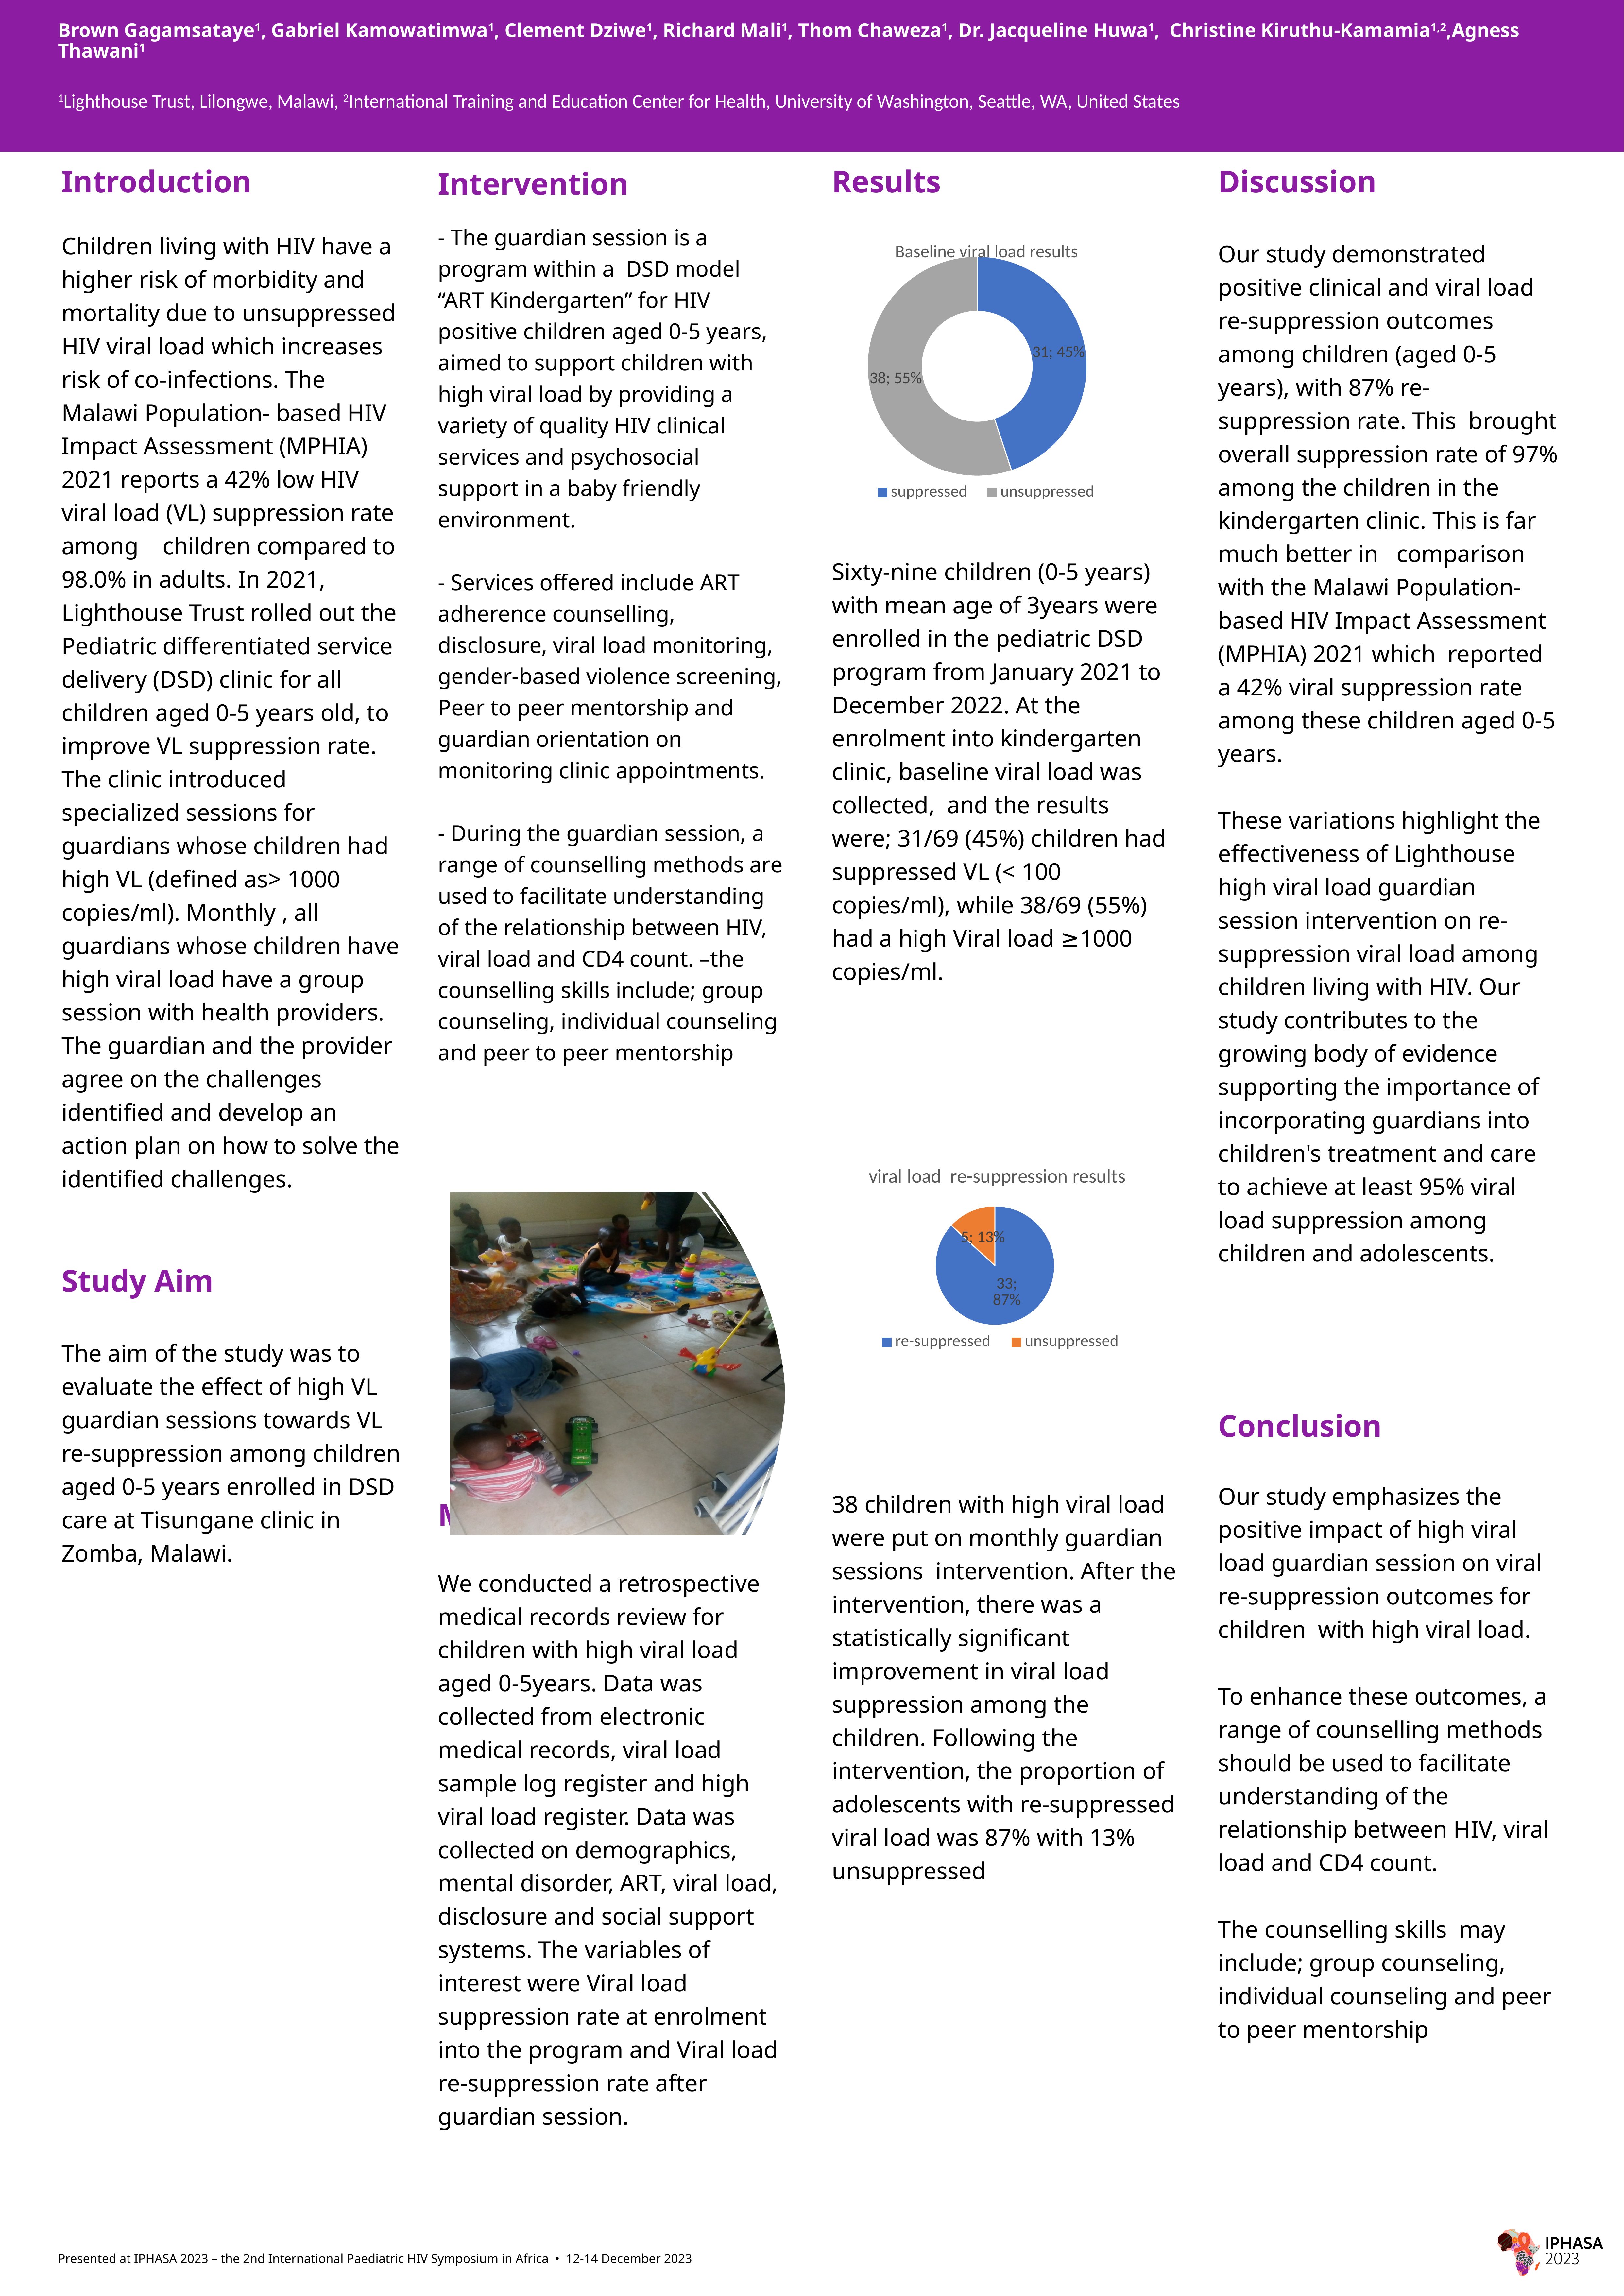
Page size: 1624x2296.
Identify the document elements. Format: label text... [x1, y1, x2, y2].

text_box Intervention - The guardian session is a program within a DSD model “ART Kindergarten” for HIV positive children aged 0-5 years, aimed to support children with high viral load by providing a variety of quality HIV clinical services and psychosocial support in a baby friendly environment. - Services offered include ART adherence counselling, disclosure, viral load monitoring, gender-based violence screening, Peer to peer mentorship and guardian orientation on monitoring clinic appointments. - During the guardian session, a range of counselling methods are used to facilitate understanding of the relationship between HIV, viral load and CD4 count. –the counselling skills include; group counseling, individual counseling and peer to peer mentorship Methods We conducted a retrospective medical records review for children with high viral load aged 0-5years. Data was collected from electronic medical records, viral load sample log register and high viral load register. Data was collected on demographics, mental disorder, ART, viral load, disclosure and social support systems. The variables of interest were Viral load suppression rate at enrolment into the program and Viral load re-suppression rate after guardian session. [437, 157, 785, 2159]
text_box Discussion Our study demonstrated positive clinical and viral load re-suppression outcomes among children (aged 0-5 years), with 87% re-suppression rate. This brought overall suppression rate of 97% among the children in the kindergarten clinic. This is far much better in comparison with the Malawi Population- based HIV Impact Assessment (MPHIA) 2021 which reported a 42% viral suppression rate among these children aged 0-5 years. These variations highlight the effectiveness of Lighthouse high viral load guardian session intervention on re-suppression viral load among children living with HIV. Our study contributes to the growing body of evidence supporting the importance of incorporating guardians into children's treatment and care to achieve at least 95% viral load suppression among children and adolescents. Conclusion Our study emphasizes the positive impact of high viral load guardian session on viral re-suppression outcomes for children with high viral load. To enhance these outcomes, a range of counselling methods should be used to facilitate understanding of the relationship between HIV, viral load and CD4 count. The counselling skills may include; group counseling, individual counseling and peer to peer mentorship [1217, 154, 1563, 2156]
chart [793, 231, 1181, 505]
text_box Results Sixty-nine children (0-5 years) with mean age of 3years were enrolled in the pediatric DSD program from January 2021 to December 2022. At the enrolment into kindergarten clinic, baseline viral load was collected, and the results were; 31/69 (45%) children had suppressed VL (< 100 copies/ml), while 38/69 (55%) had a high Viral load ≥1000 copies/ml. 38 children with high viral load were put on monthly guardian sessions intervention. After the intervention, there was a statistically significant improvement in viral load suppression among the children. Following the intervention, the proportion of adolescents with re-suppressed viral load was 87% with 13% unsuppressed [831, 154, 1179, 231]
chart [809, 1155, 1181, 1364]
text_box Introduction Children living with HIV have a higher risk of morbidity and mortality due to unsuppressed HIV viral load which increases risk of co-infections. The Malawi Population- based HIV Impact Assessment (MPHIA) 2021 reports a 42% low HIV viral load (VL) suppression rate among children compared to 98.0% in adults. In 2021, Lighthouse Trust rolled out the Pediatric differentiated service delivery (DSD) clinic for all children aged 0-5 years old, to improve VL suppression rate. The clinic introduced specialized sessions for guardians whose children had high VL (defined as> 1000 copies/ml). Monthly , all guardians whose children have high viral load have a group session with health providers. The guardian and the provider agree on the challenges identified and develop an action plan on how to solve the identified challenges. Study Aim The aim of the study was to evaluate the effect of high VL guardian sessions towards VL re-suppression among children aged 0-5 years enrolled in DSD care at Tisungane clinic in Zomba, Malawi. [60, 154, 406, 2156]
text_box Results Sixty-nine children (0-5 years) with mean age of 3years were enrolled in the pediatric DSD program from January 2021 to December 2022. At the enrolment into kindergarten clinic, baseline viral load was collected, and the results were; 31/69 (45%) children had suppressed VL (< 100 copies/ml), while 38/69 (55%) had a high Viral load ≥1000 copies/ml. 38 children with high viral load were put on monthly guardian sessions intervention. After the intervention, there was a statistically significant improvement in viral load suppression among the children. Following the intervention, the proportion of adolescents with re-suppressed viral load was 87% with 13% unsuppressed [831, 505, 1179, 1155]
text_box Results Sixty-nine children (0-5 years) with mean age of 3years were enrolled in the pediatric DSD program from January 2021 to December 2022. At the enrolment into kindergarten clinic, baseline viral load was collected, and the results were; 31/69 (45%) children had suppressed VL (< 100 copies/ml), while 38/69 (55%) had a high Viral load ≥1000 copies/ml. 38 children with high viral load were put on monthly guardian sessions intervention. After the intervention, there was a statistically significant improvement in viral load suppression among the children. Following the intervention, the proportion of adolescents with re-suppressed viral load was 87% with 13% unsuppressed [831, 1364, 1179, 2156]
title Enhancing viral load suppression in paediatric HIV through high viral load guardian sessions: lessons learnt from Lighthouse Trust Tisungane clinic in Zomba, Malawi Brown Gagamsataye1, Gabriel Kamowatimwa1, Clement Dziwe1, Richard Mali1, Thom Chaweza1, Dr. Jacqueline Huwa1, Christine Kiruthu-Kamamia1,2,Agness Thawani1 1Lighthouse Trust, Lilongwe, Malawi, 2International Training and Education Center for Health, University of Washington, Seattle, WA, United States [0, 0, 1624, 152]
picture [1483, 2215, 1617, 2290]
picture [450, 1192, 785, 1535]
